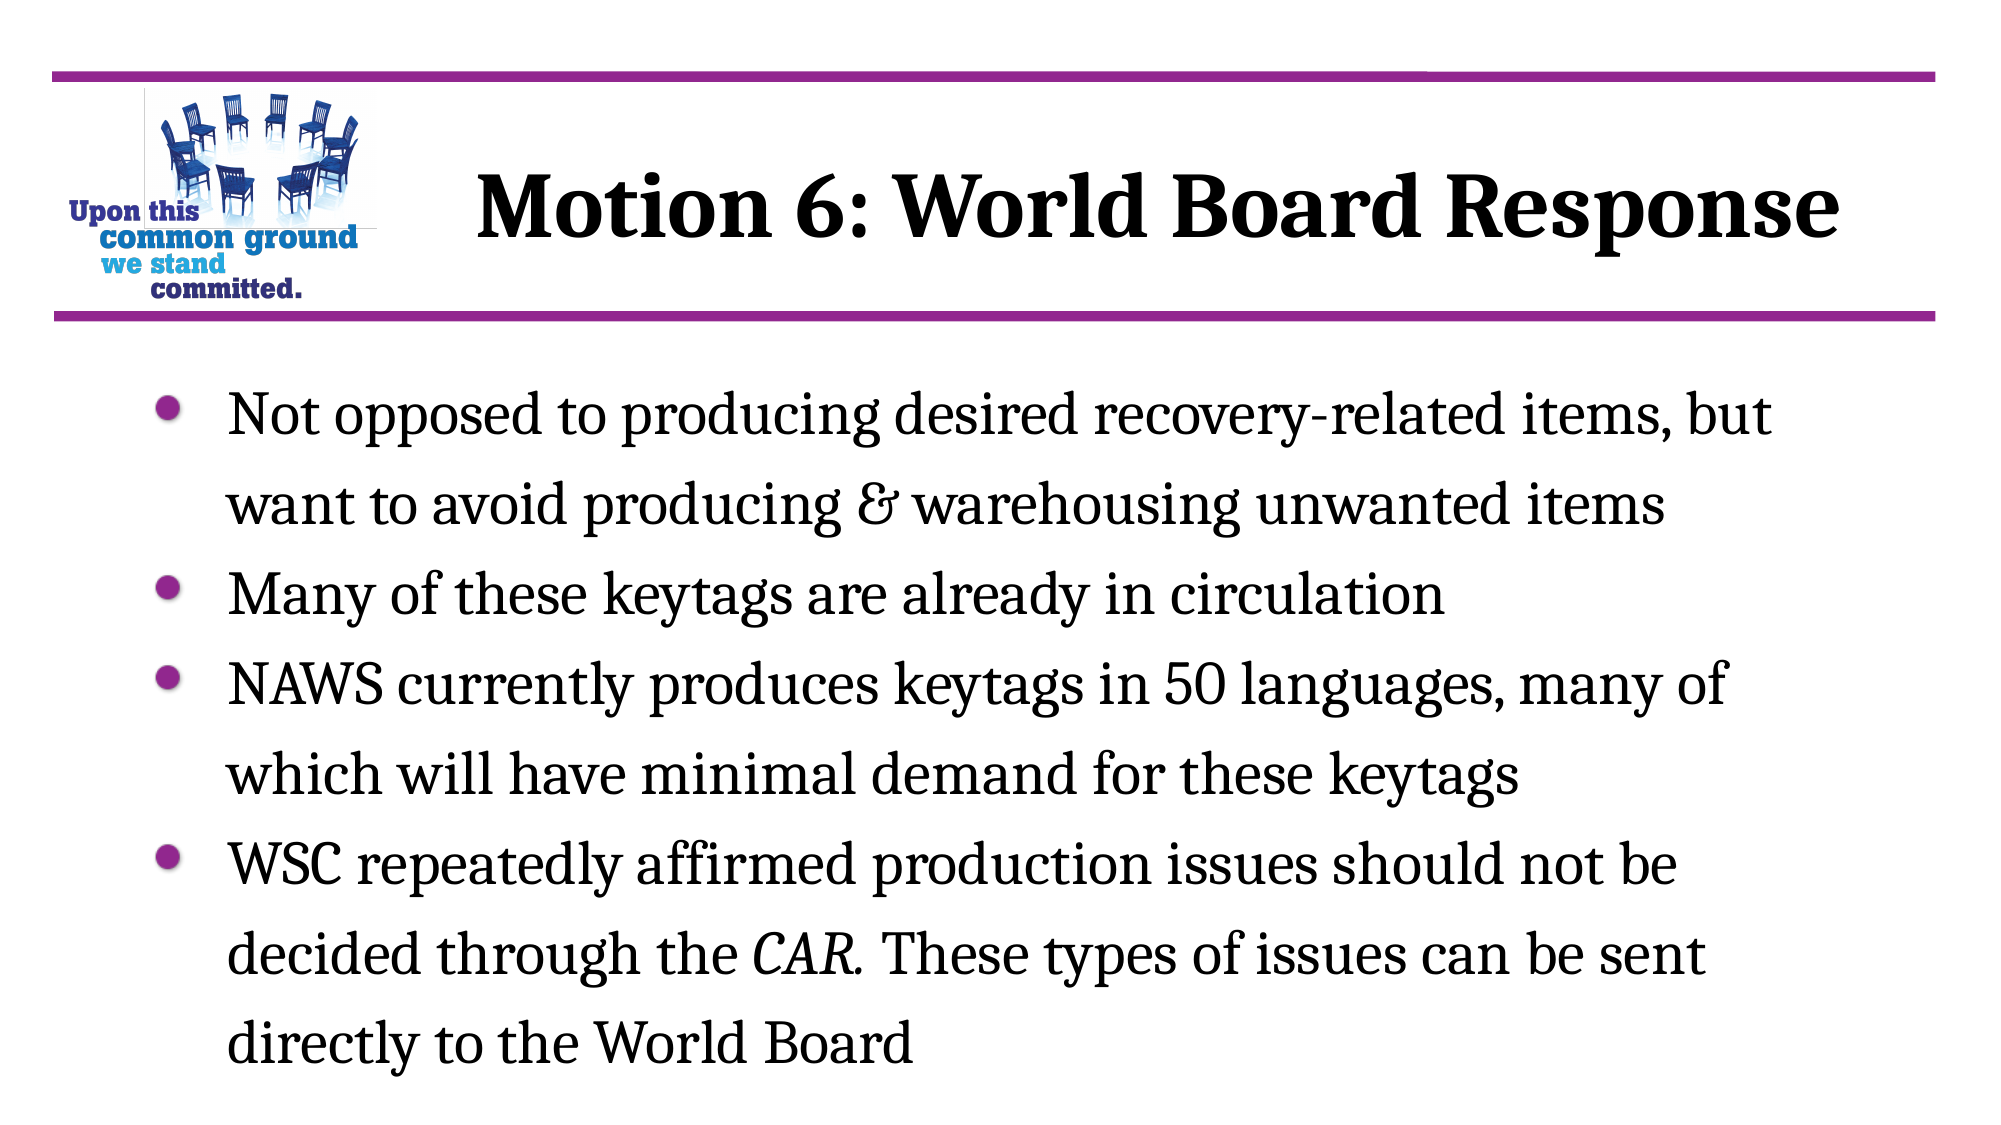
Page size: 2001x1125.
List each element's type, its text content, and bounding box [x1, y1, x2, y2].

picture [152, 663, 185, 696]
picture [69, 88, 377, 305]
picture [152, 842, 185, 876]
text_box Not opposed to producing desired recovery-related items, but want to avoid producing & warehousing unwanted items Many of these keytags are already in circulation NAWS currently produces keytags in 50 languages, many of which will have minimal demand for these keytags WSC repeatedly affirmed production issues should not be decided through the CAR. These types of issues can be sent directly to the World Board [152, 357, 1853, 1077]
text_box Motion 6: World Board Response [379, 137, 1940, 263]
picture [152, 393, 185, 427]
picture [152, 573, 185, 606]
